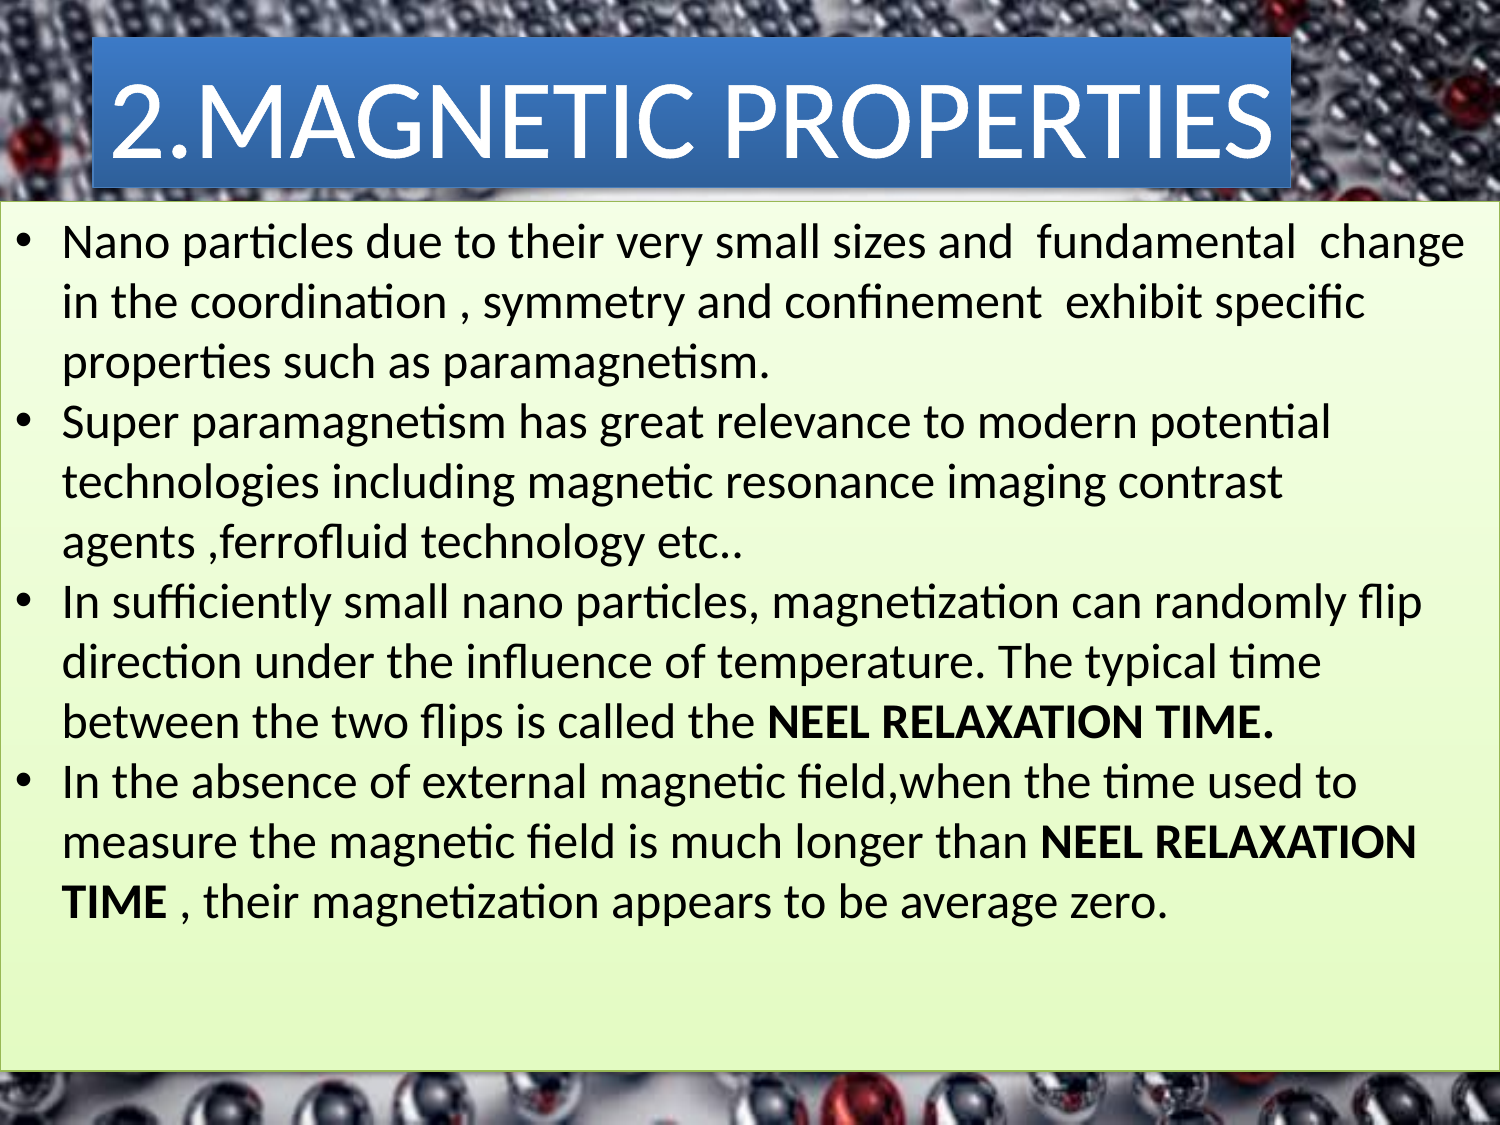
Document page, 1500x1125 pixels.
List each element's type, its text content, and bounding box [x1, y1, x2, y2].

text_box 2.MAGNETIC PROPERTIES [92, 37, 1291, 188]
picture [0, 0, 1500, 201]
text_box Nano particles due to their very small sizes and fundamental change in the coordination , symmetry and confinement exhibit specific properties such as paramagnetism. Super paramagnetism has great relevance to modern potential technologies including magnetic resonance imaging contrast agents ,ferrofluid technology etc.. In sufficiently small nano particles, magnetization can randomly flip direction under the influence of temperature. The typical time between the two flips is called the NEEL RELAXATION TIME. In the absence of external magnetic field,when the time used to measure the magnetic field is much longer than NEEL RELAXATION TIME , their magnetization appears to be average zero. [0, 201, 1500, 1072]
picture [0, 1072, 1500, 1125]
